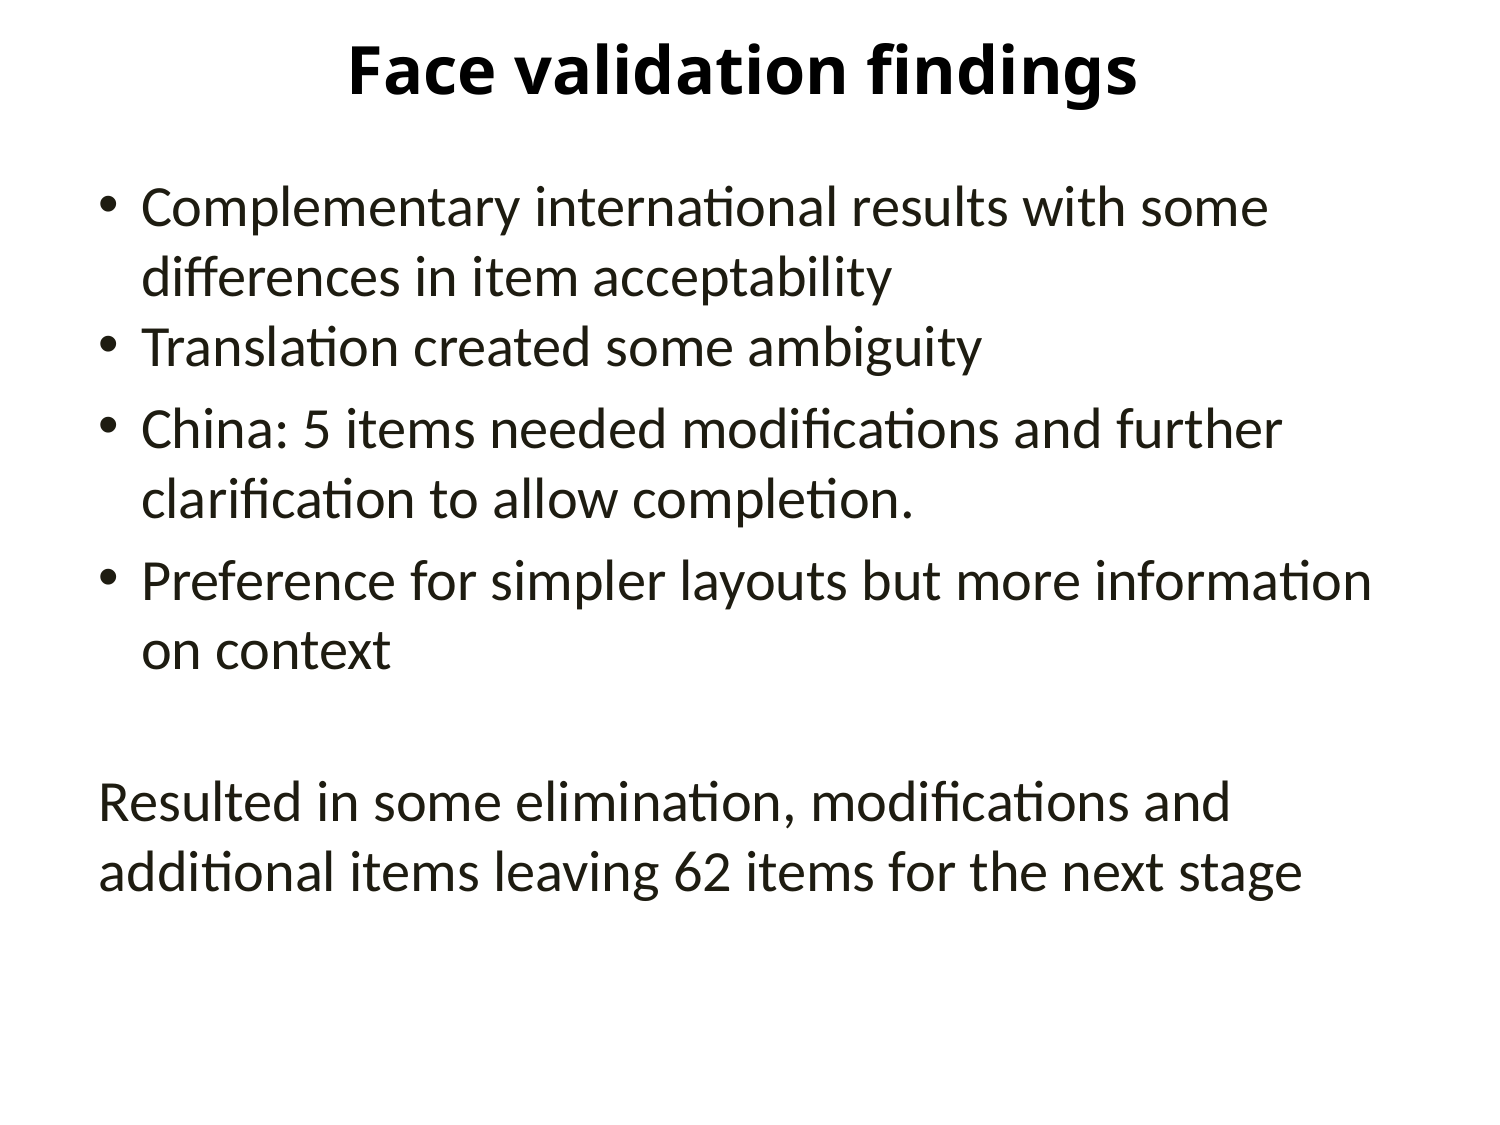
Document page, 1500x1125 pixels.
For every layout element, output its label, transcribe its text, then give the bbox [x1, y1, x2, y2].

title Face validation findings [115, 18, 1370, 127]
text_box Complementary international results with some differences in item acceptability Translation created some ambiguity China: 5 items needed modifications and further clarification to allow completion. Preference for simpler layouts but more information on context Resulted in some elimination, modifications and additional items leaving 62 items for the next stage [83, 160, 1444, 1024]
